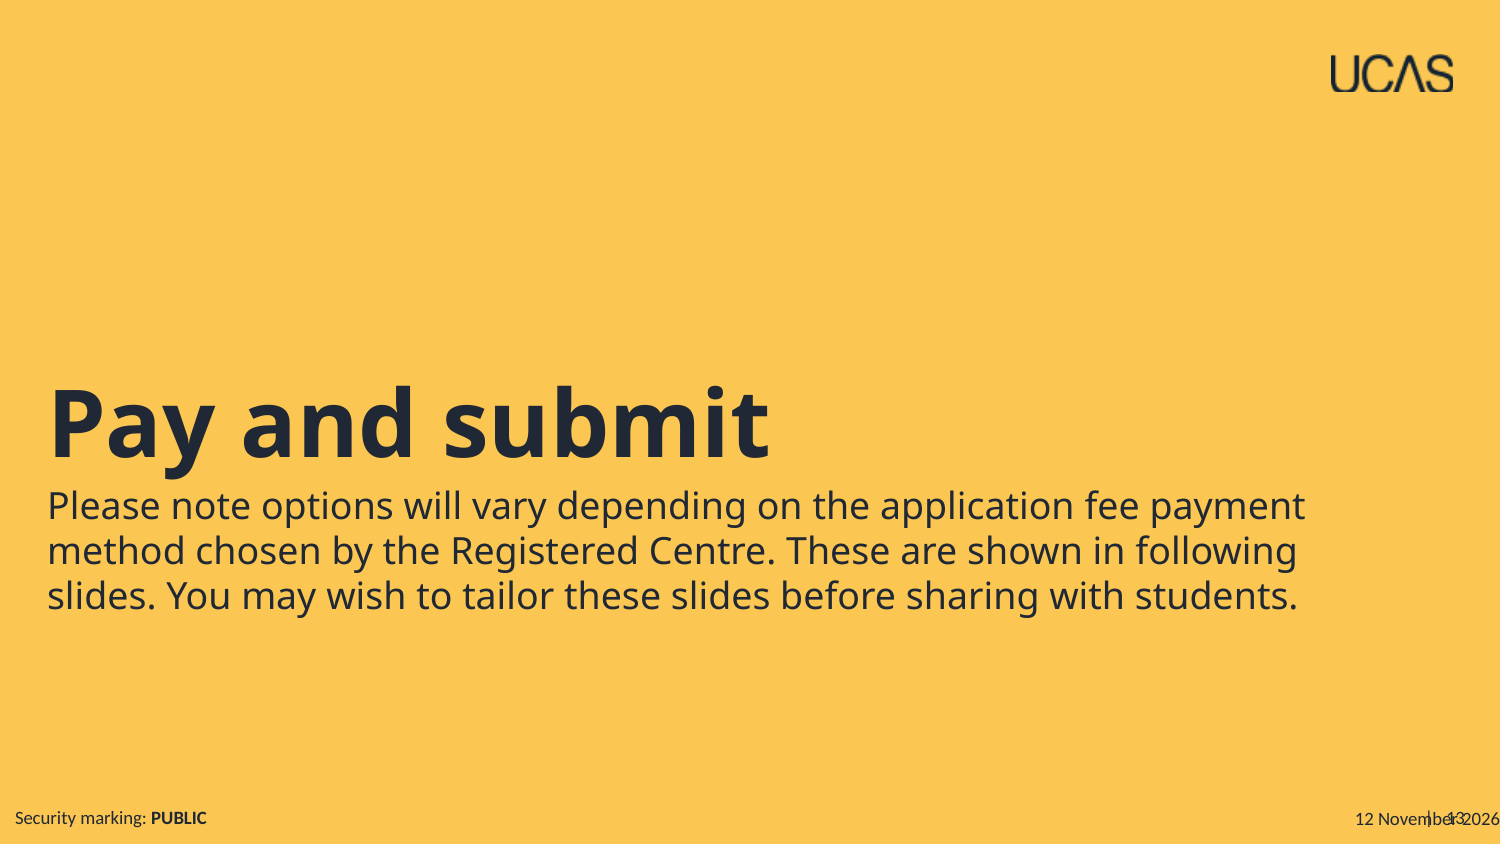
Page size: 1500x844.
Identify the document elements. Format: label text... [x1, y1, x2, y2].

footer Security marking: PUBLIC [0, 798, 736, 836]
list Please note options will vary depending on the application fee payment method chosen by the Registered Centre. These are shown in following slides. You may wish to tailor these slides before sharing with students. [47, 481, 1397, 844]
title Pay and submit [47, 210, 1397, 478]
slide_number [1115, 798, 1500, 837]
slide_number | 13 [1409, 798, 1500, 836]
